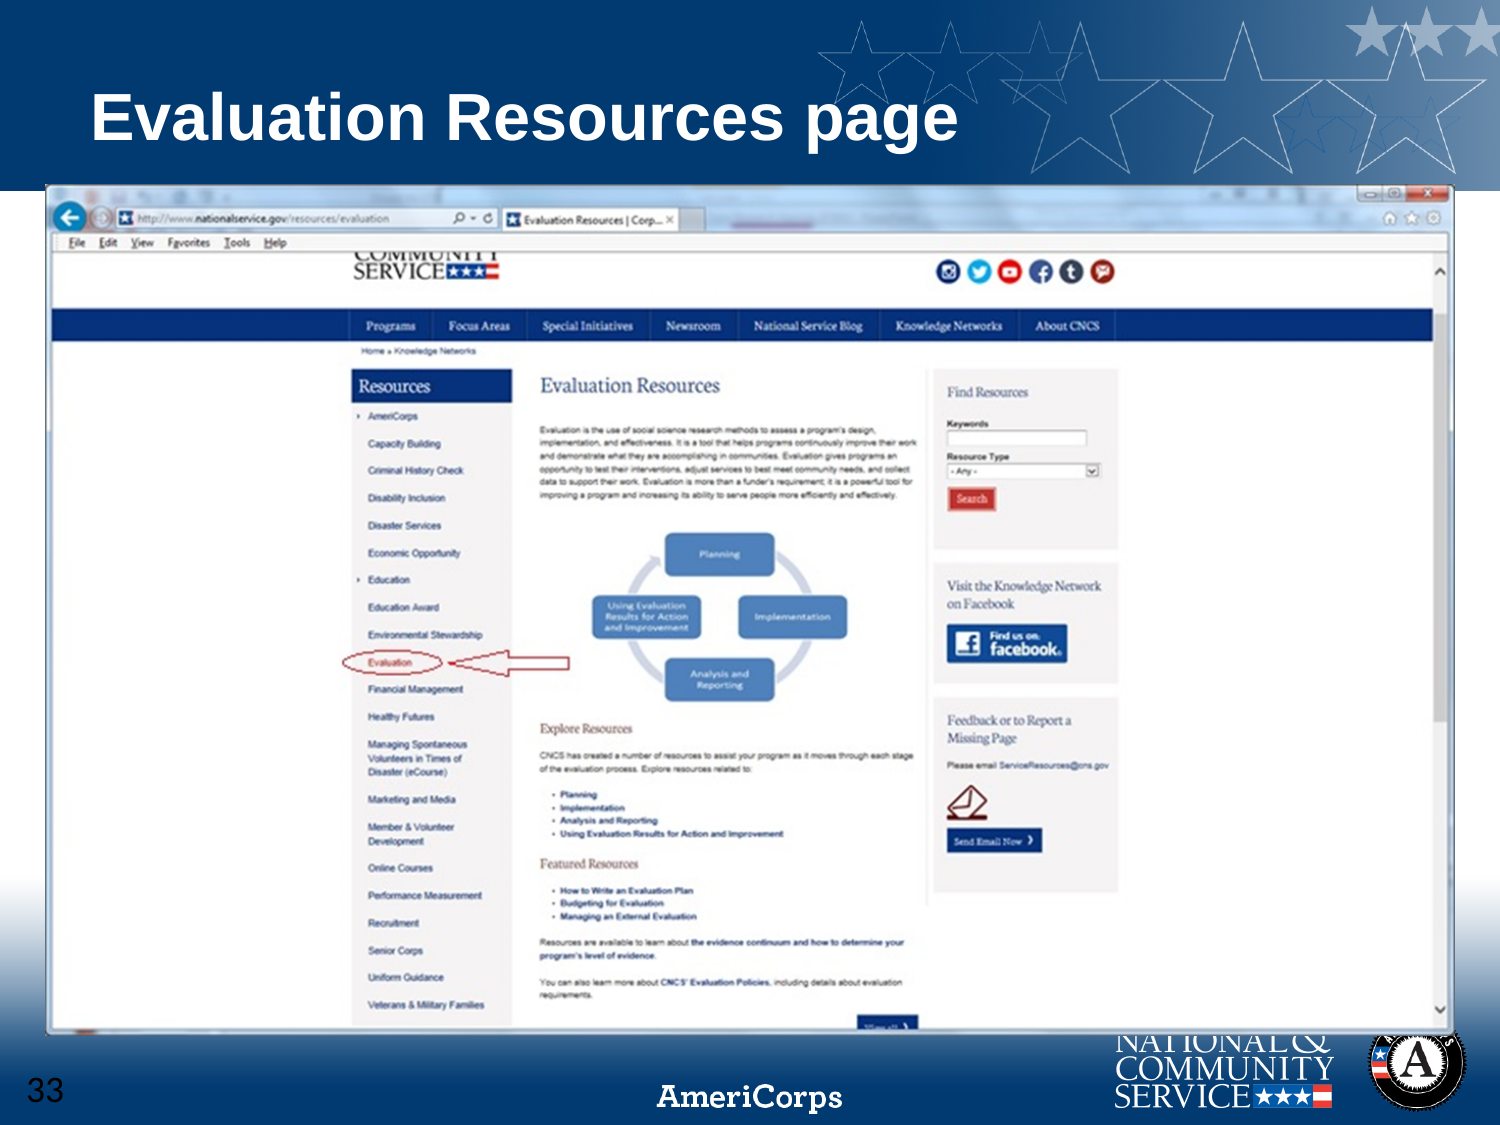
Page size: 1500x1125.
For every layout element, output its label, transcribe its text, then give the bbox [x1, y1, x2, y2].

picture [0, 0, 1500, 1125]
title Evaluation Resources page [75, 15, 1425, 162]
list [45, 184, 1455, 1036]
slide_number 33 [11, 1058, 362, 1118]
